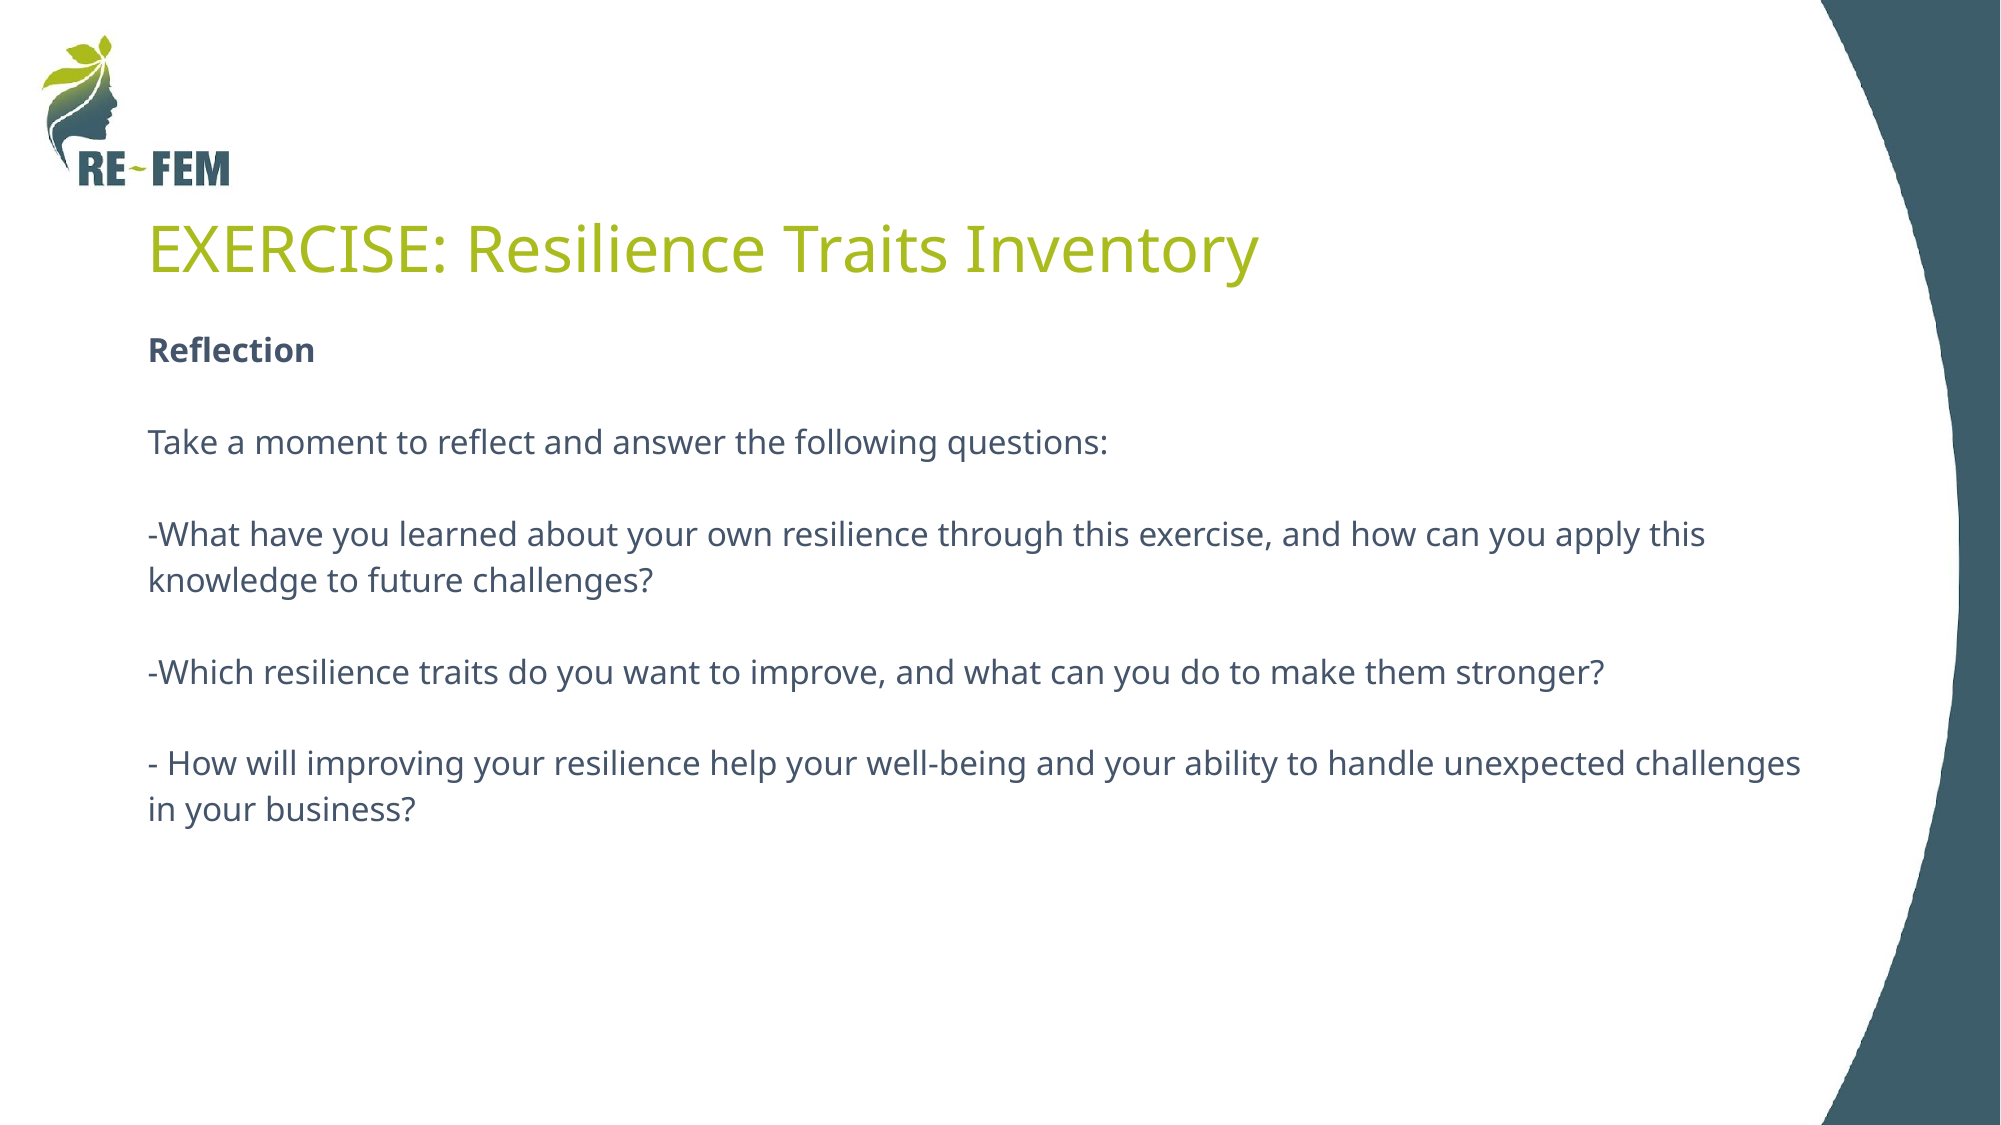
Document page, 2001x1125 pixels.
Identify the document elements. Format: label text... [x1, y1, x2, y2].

picture [0, 0, 2001, 1125]
text_box Reflection Take a moment to reflect and answer the following questions: -What have you learned about your own resilience through this exercise, and how can you apply this knowledge to future challenges? -Which resilience traits do you want to improve, and what can you do to make them stronger? - How will improving your resilience help your well-being and your ability to handle unexpected challenges in your business? [132, 316, 1830, 1040]
title EXERCISE: Resilience Traits Inventory [132, 208, 1795, 295]
